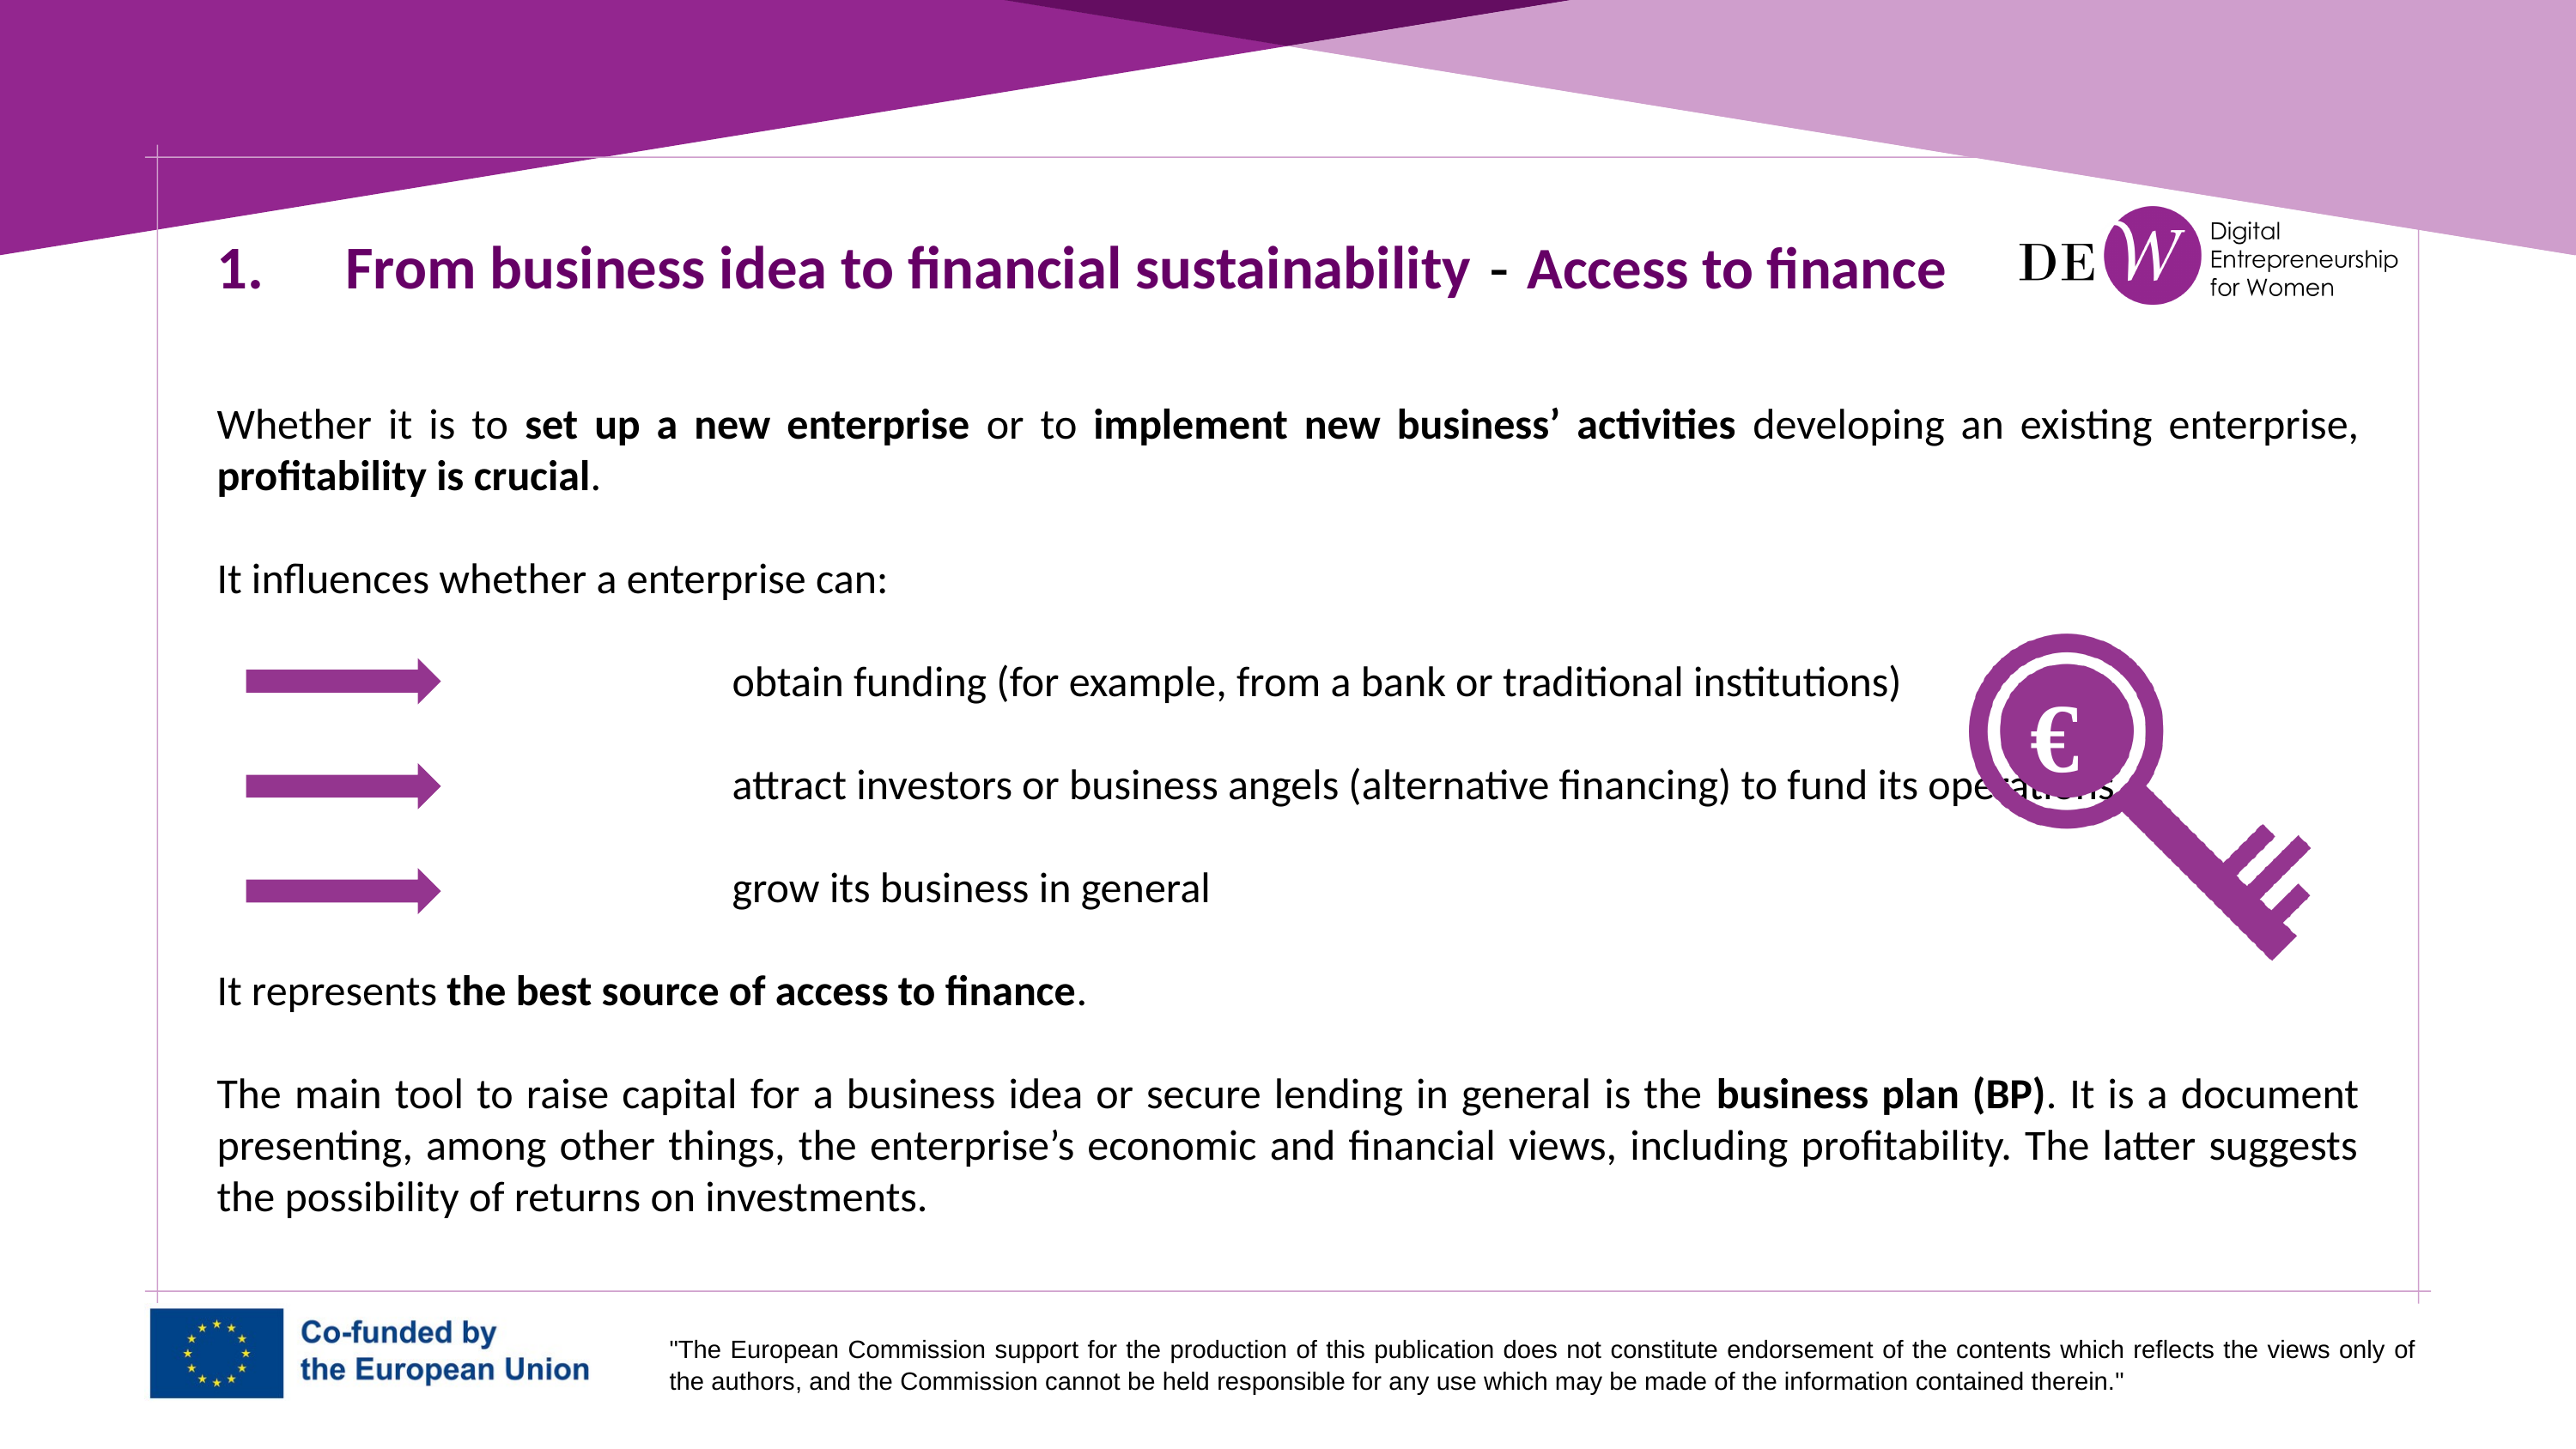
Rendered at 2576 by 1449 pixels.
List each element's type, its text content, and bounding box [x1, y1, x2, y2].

text_box Whether it is to set up a new enterprise or to implement new business’ activities developing an existing enterprise, profitability is crucial. It influences whether a enterprise can: obtain funding (for example, from a bank or traditional institutions) attract investors or business angels (alternative financing) to fund its operations grow its business in general It represents the best source of access to finance. The main tool to raise capital for a business idea or secure lending in general is the business plan (BP). It is a document presenting, among other things, the enterprise’s economic and financial views, including profitability. The latter suggests the possibility of returns on investments. [204, 389, 2372, 1227]
picture [1856, 499, 2418, 1060]
picture [2017, 206, 2405, 305]
text_box 1. From business idea to financial sustainability - Access to finance [204, 221, 2222, 307]
picture [144, 1303, 596, 1403]
text_box [246, 659, 440, 703]
text_box [246, 764, 440, 808]
text_box [246, 869, 440, 913]
